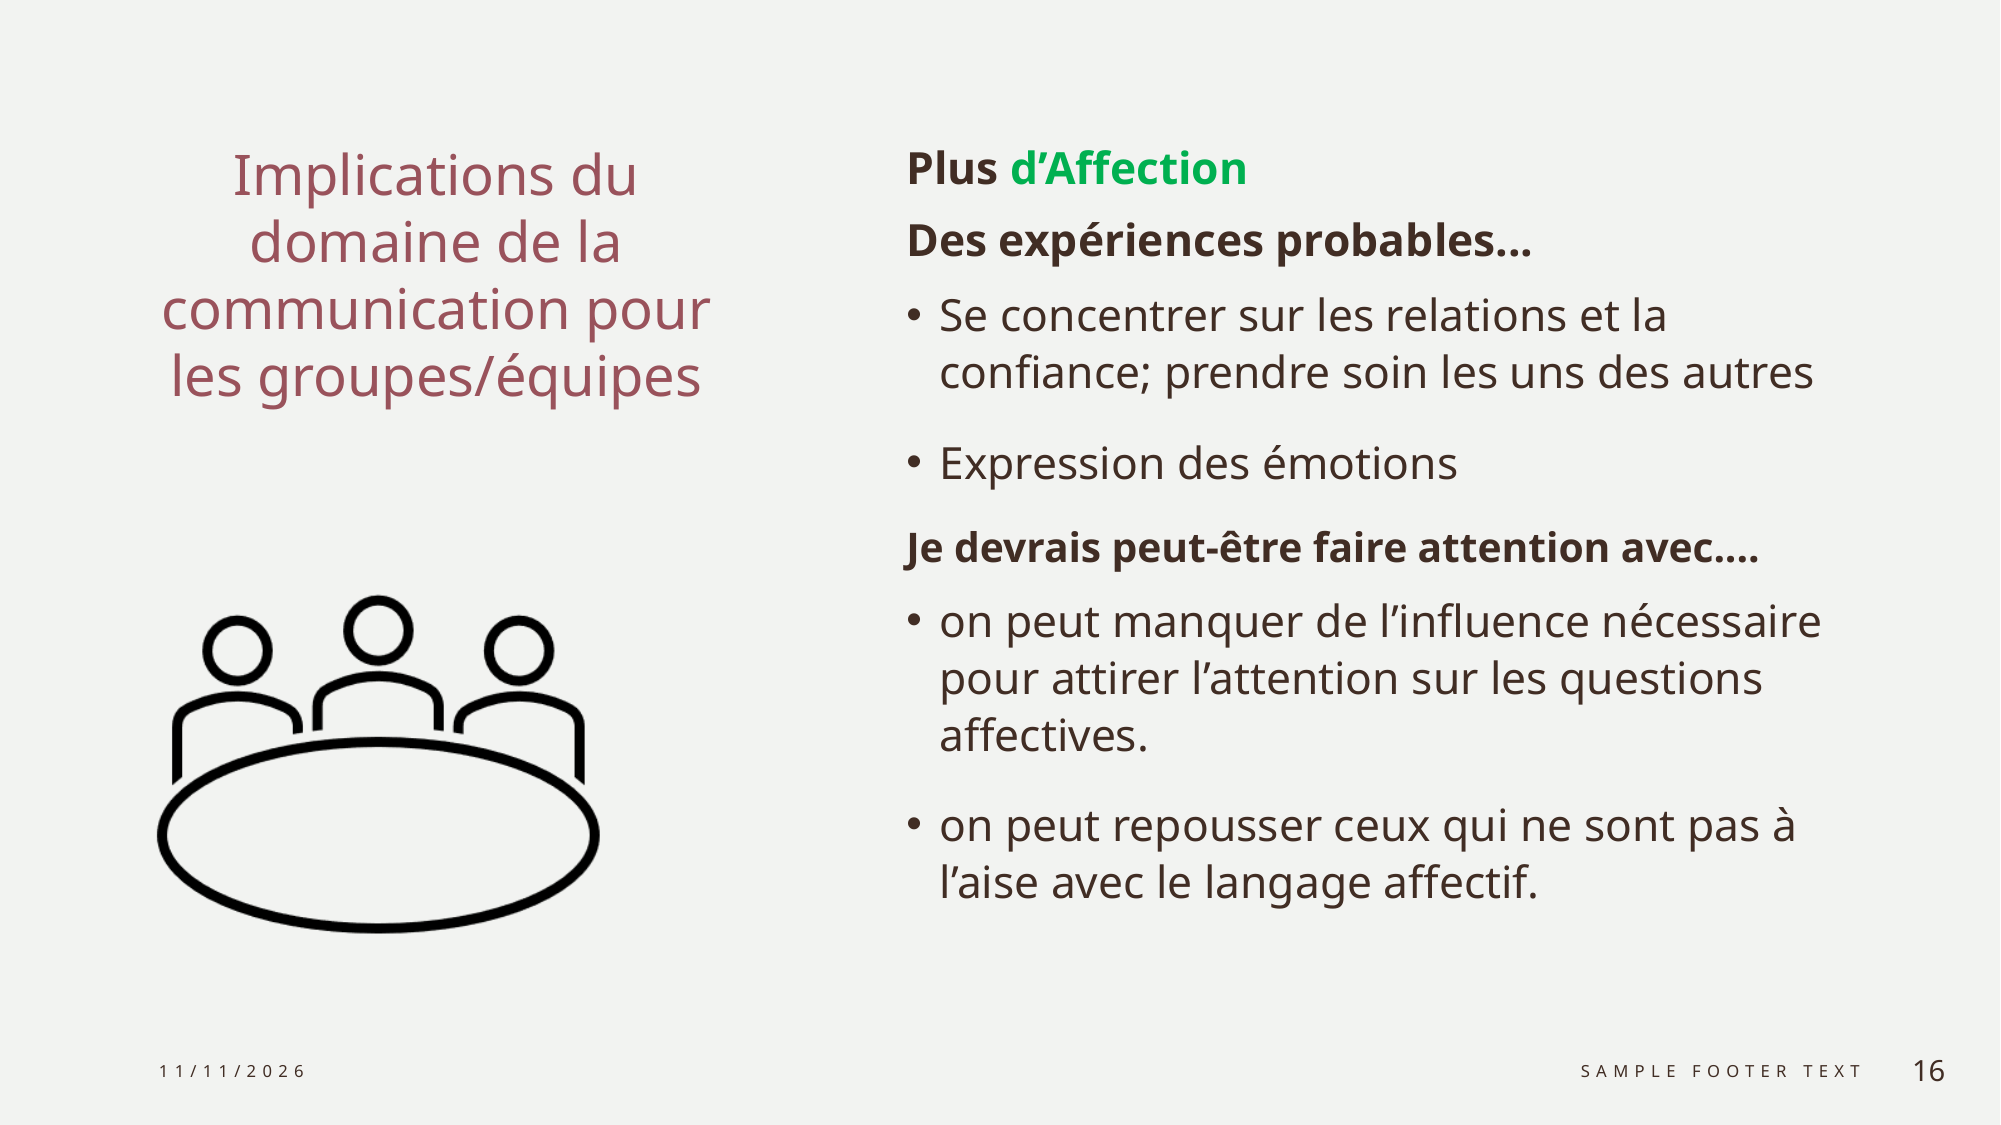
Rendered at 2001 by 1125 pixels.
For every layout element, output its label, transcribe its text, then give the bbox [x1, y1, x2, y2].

list Plus d’Affection Des expériences probables... Se concentrer sur les relations et la confiance; prendre soin les uns des autres Expression des émotions Je devrais peut-être faire attention avec.... on peut manquer de l’influence nécessaire pour attirer l’attention sur les questions affectives. on peut repousser ceux qui ne sont pas à l’aise avec le langage affectif. [891, 132, 1863, 962]
slide_number 16 [1875, 1042, 1961, 1103]
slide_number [143, 1042, 594, 1103]
footer Sample Footer Text [1170, 1042, 1875, 1103]
title Implications du domaine de la communication pour les groupes/équipes [137, 132, 735, 471]
picture [136, 495, 621, 979]
